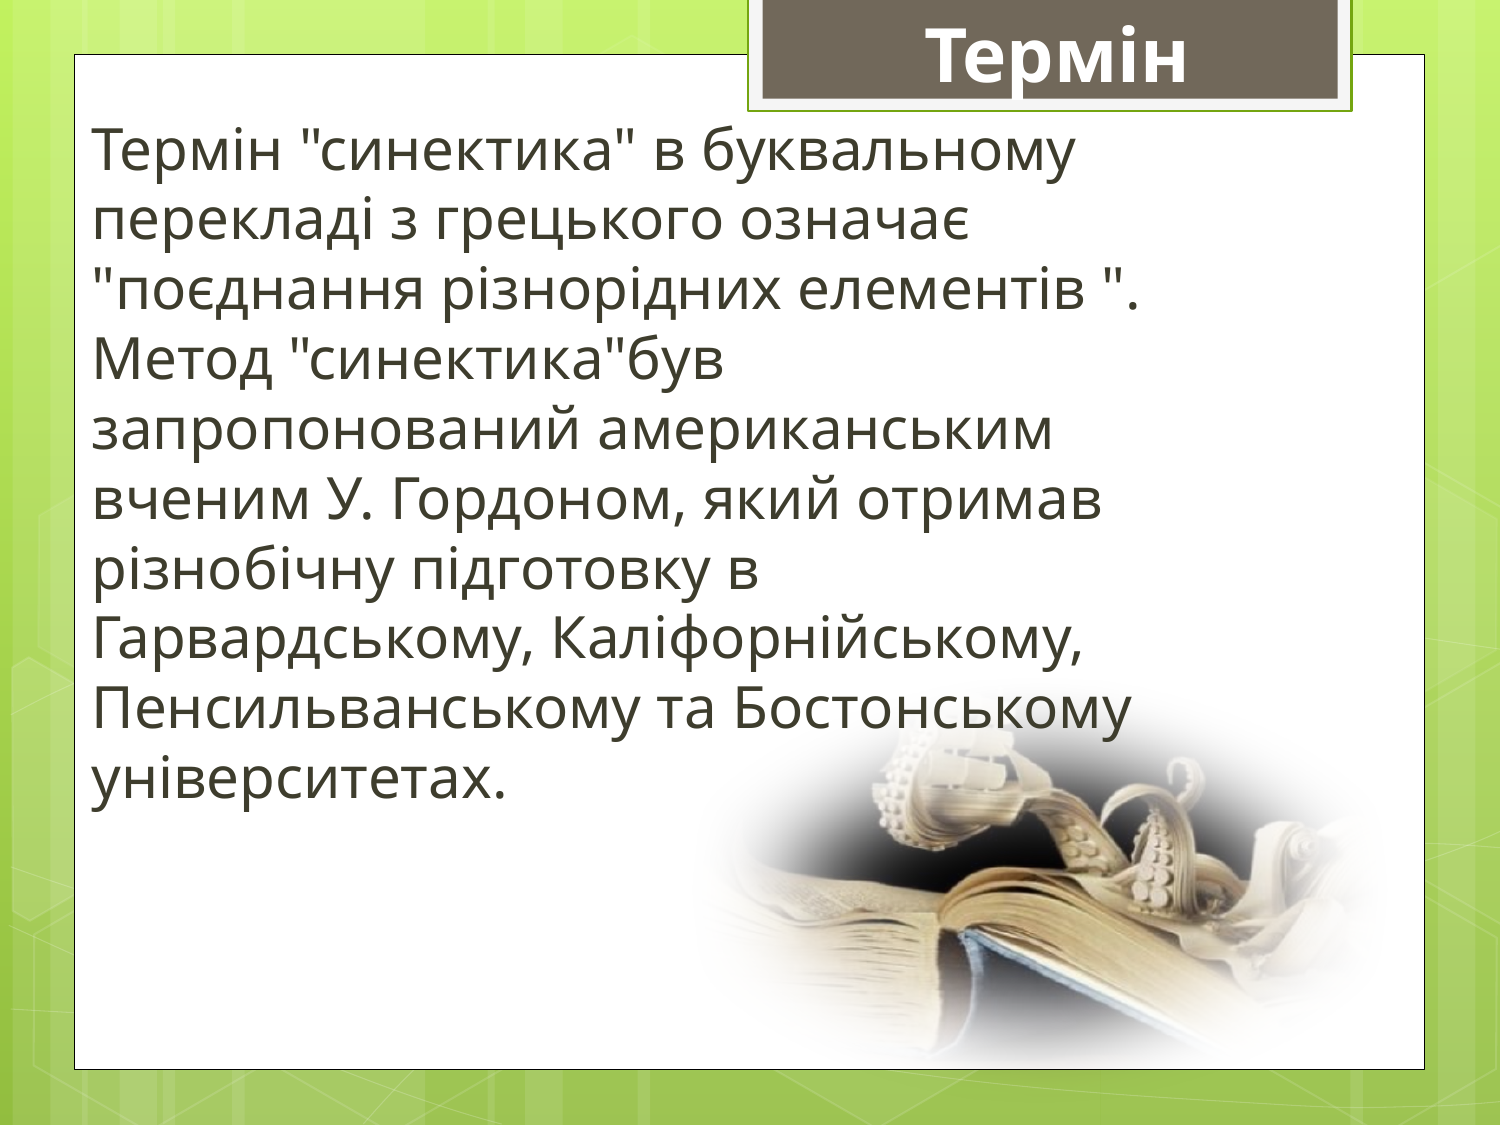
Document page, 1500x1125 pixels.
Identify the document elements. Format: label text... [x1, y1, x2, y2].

text_box Термін [773, 0, 1341, 105]
list Термін "синектика" в буквальному перекладі з грецького означає "поєднання різнорідних елементів ". Метод "синектика"був запропонований американським вченим У. Гордоном, який отримав різнобічну підготовку в Гарвардському, Каліфорнійському, Пенсильванському та Бостонському університетах. [76, 104, 1188, 932]
picture [631, 660, 1448, 1121]
